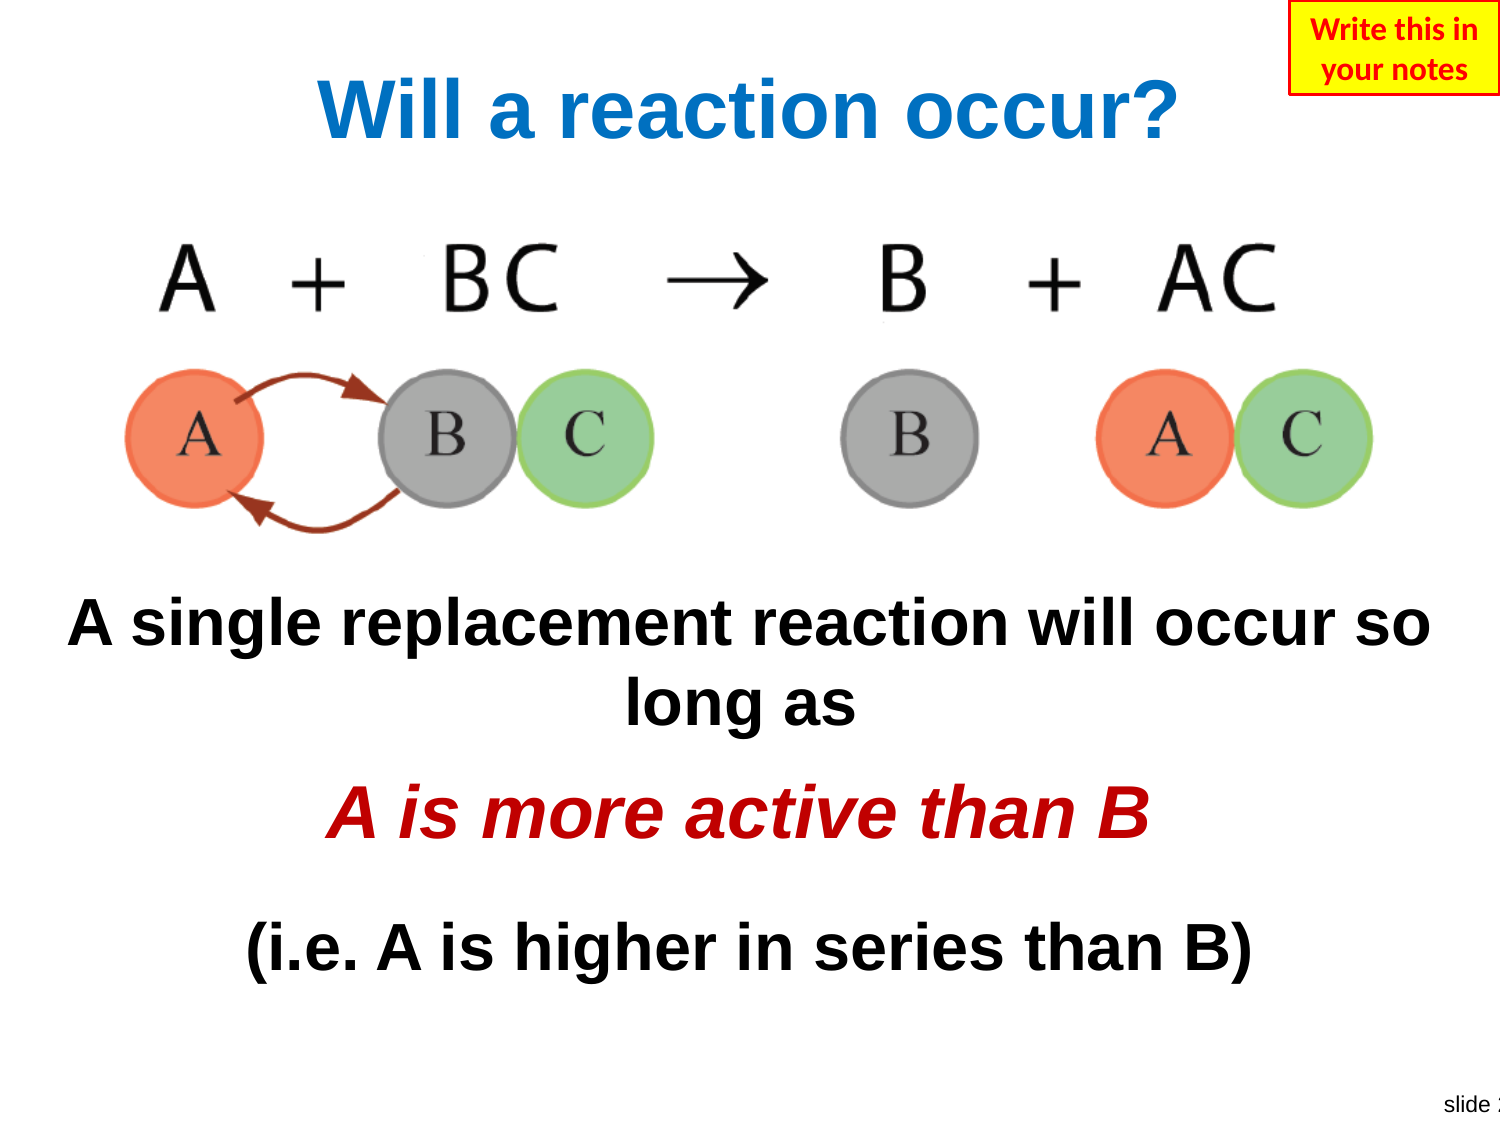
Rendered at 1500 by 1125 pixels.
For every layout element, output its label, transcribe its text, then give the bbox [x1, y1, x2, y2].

text_box Write this in your notes [1289, 0, 1500, 95]
title Will a reaction occur? [30, 45, 1470, 165]
picture [115, 228, 1385, 545]
list A single replacement reaction will occur so long as A is more active than B (i.e. A is higher in series than B) [30, 571, 1470, 1054]
